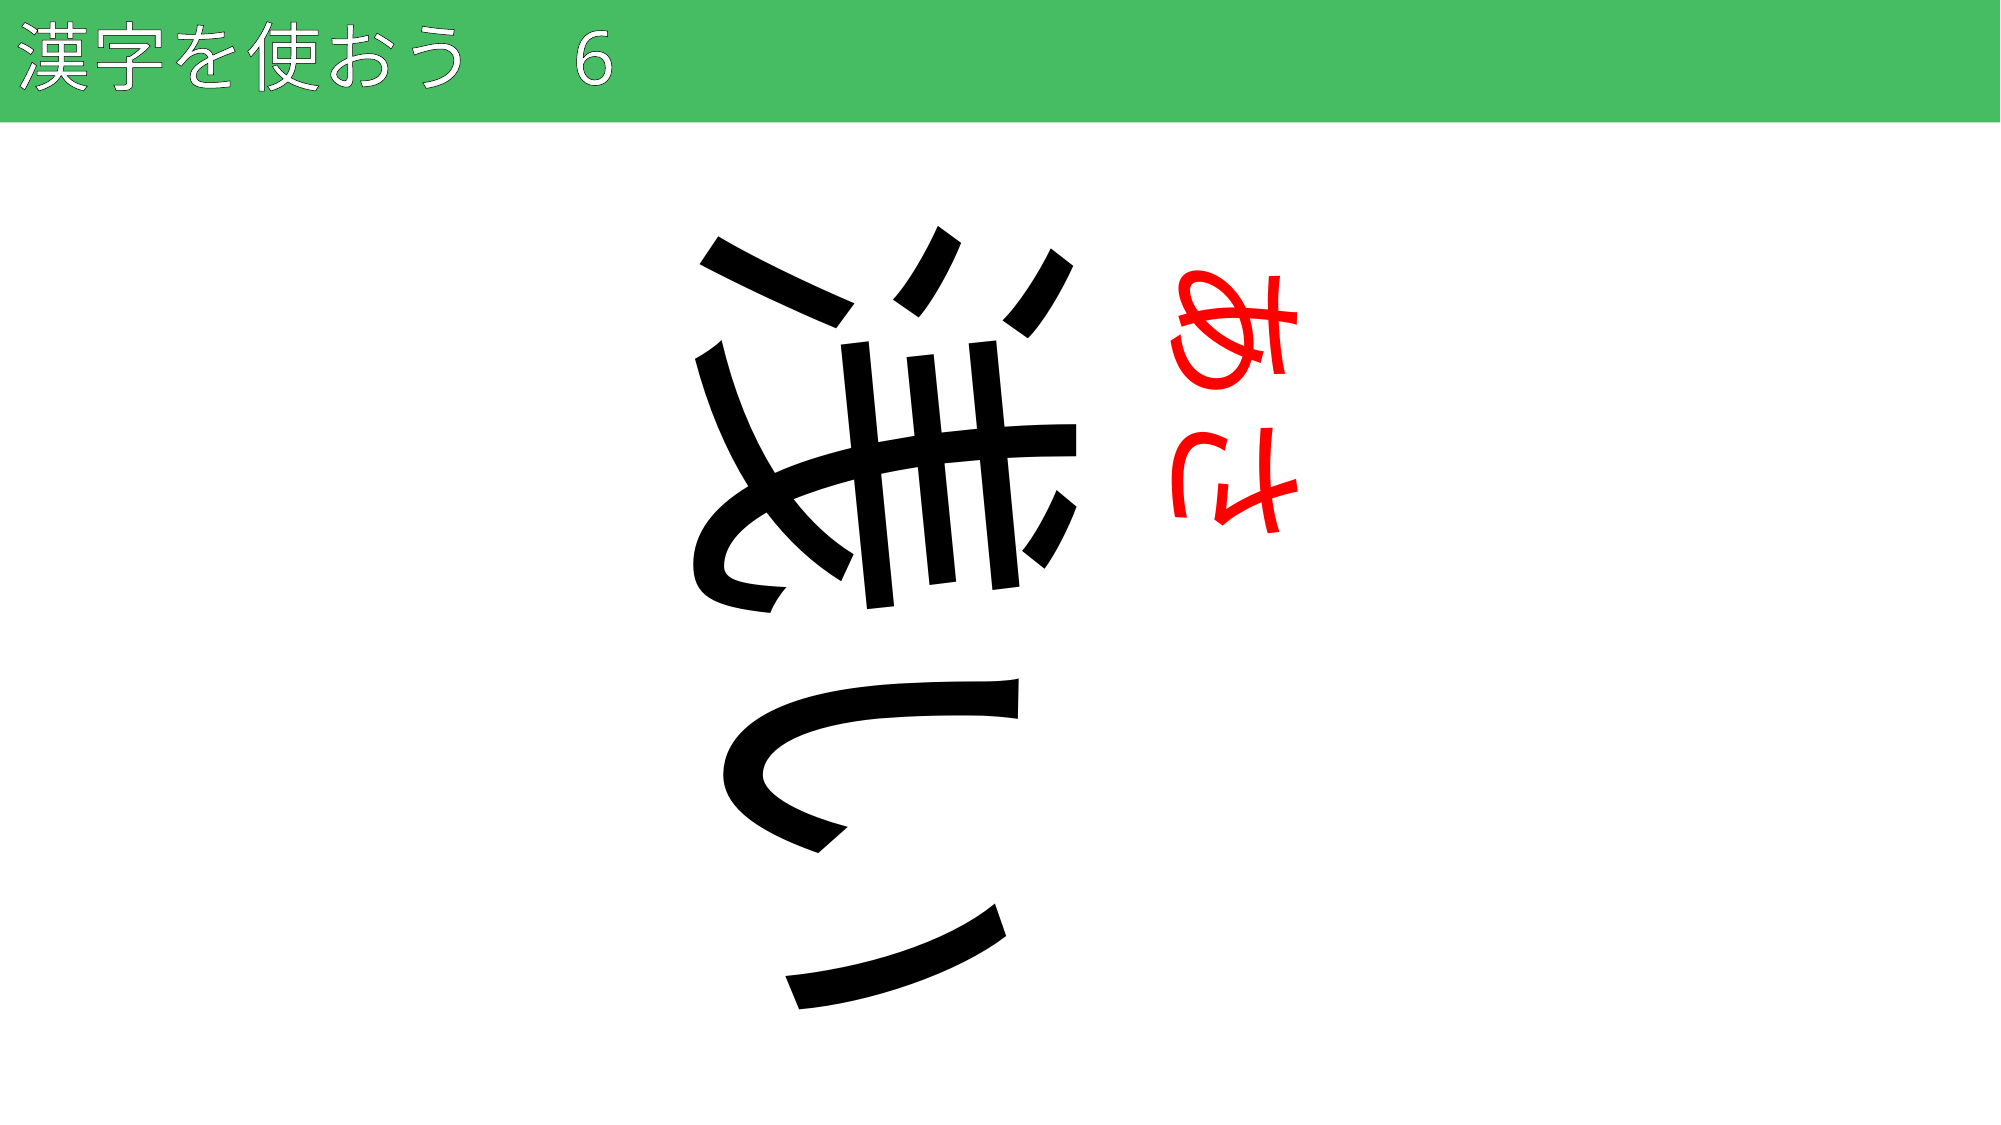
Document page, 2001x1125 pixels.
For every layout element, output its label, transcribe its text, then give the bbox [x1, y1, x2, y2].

text_box あさ [1124, 239, 1337, 558]
title 漢字を使おう 6 [0, 0, 1712, 123]
slide_number 124 [1712, 0, 2000, 123]
text_box 浅い [616, 195, 1152, 1125]
